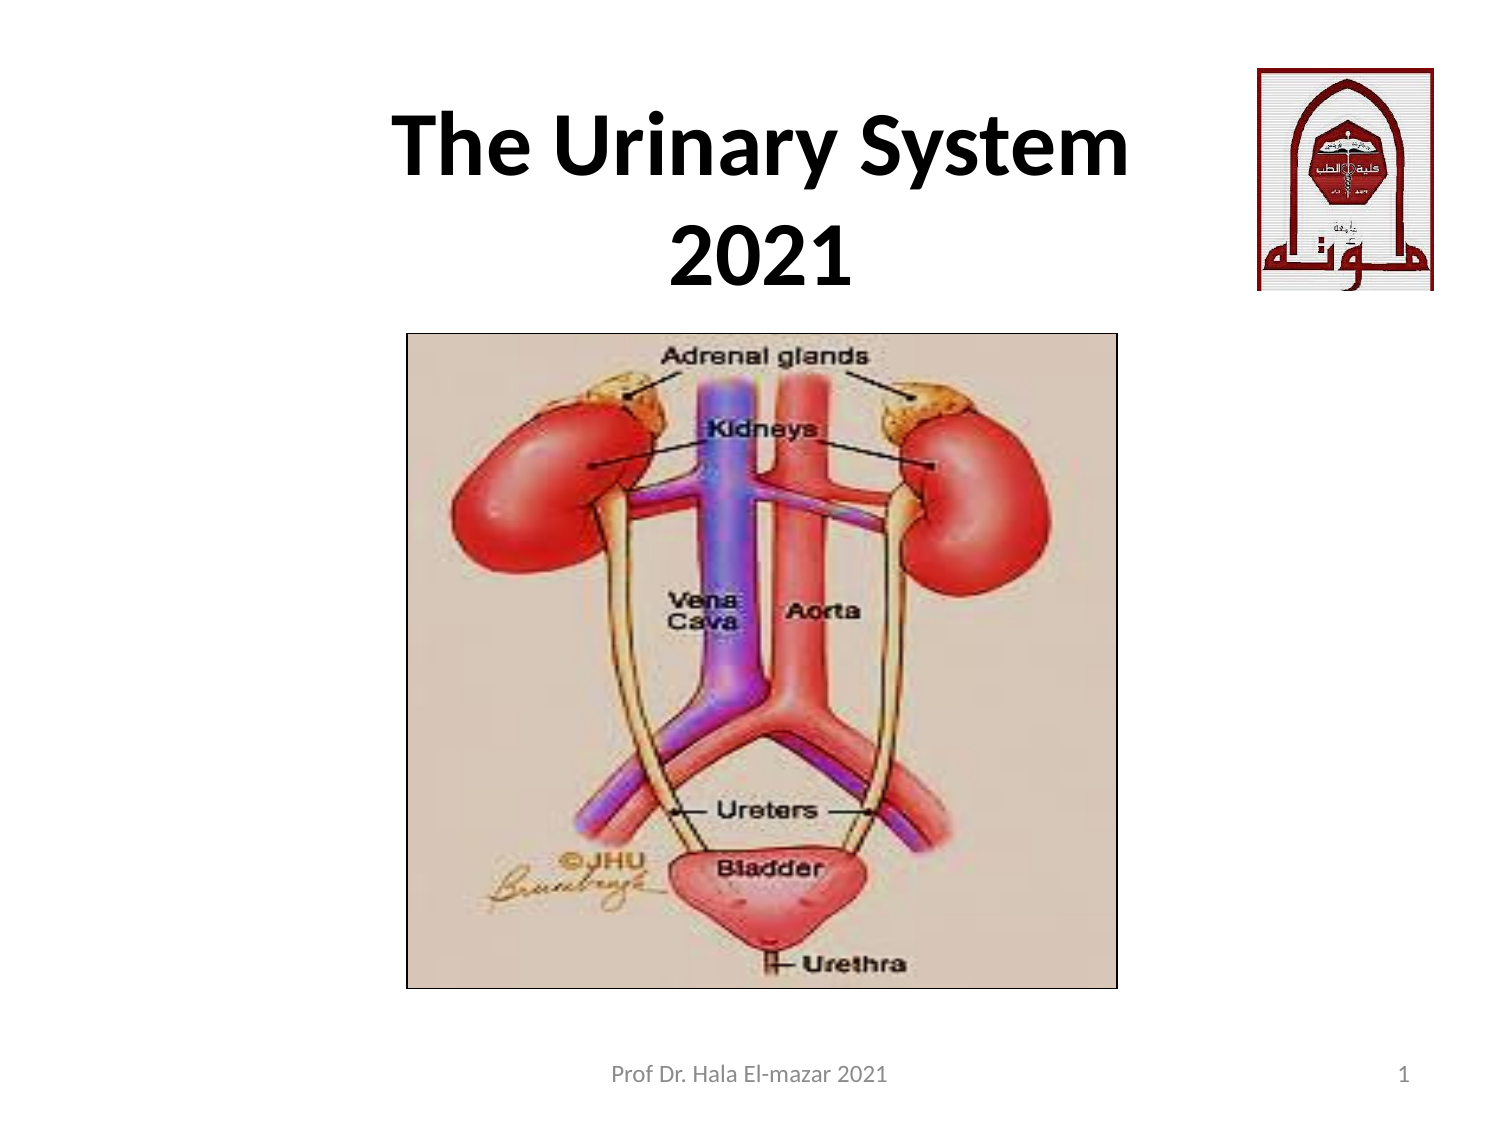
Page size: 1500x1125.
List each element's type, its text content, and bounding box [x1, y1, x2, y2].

picture [407, 333, 1117, 988]
picture [1257, 68, 1435, 291]
title The Urinary System 2021 [210, 96, 1252, 291]
slide_number 1 [1074, 1042, 1425, 1103]
footer Prof Dr. Hala El-mazar 2021 [512, 1042, 988, 1103]
